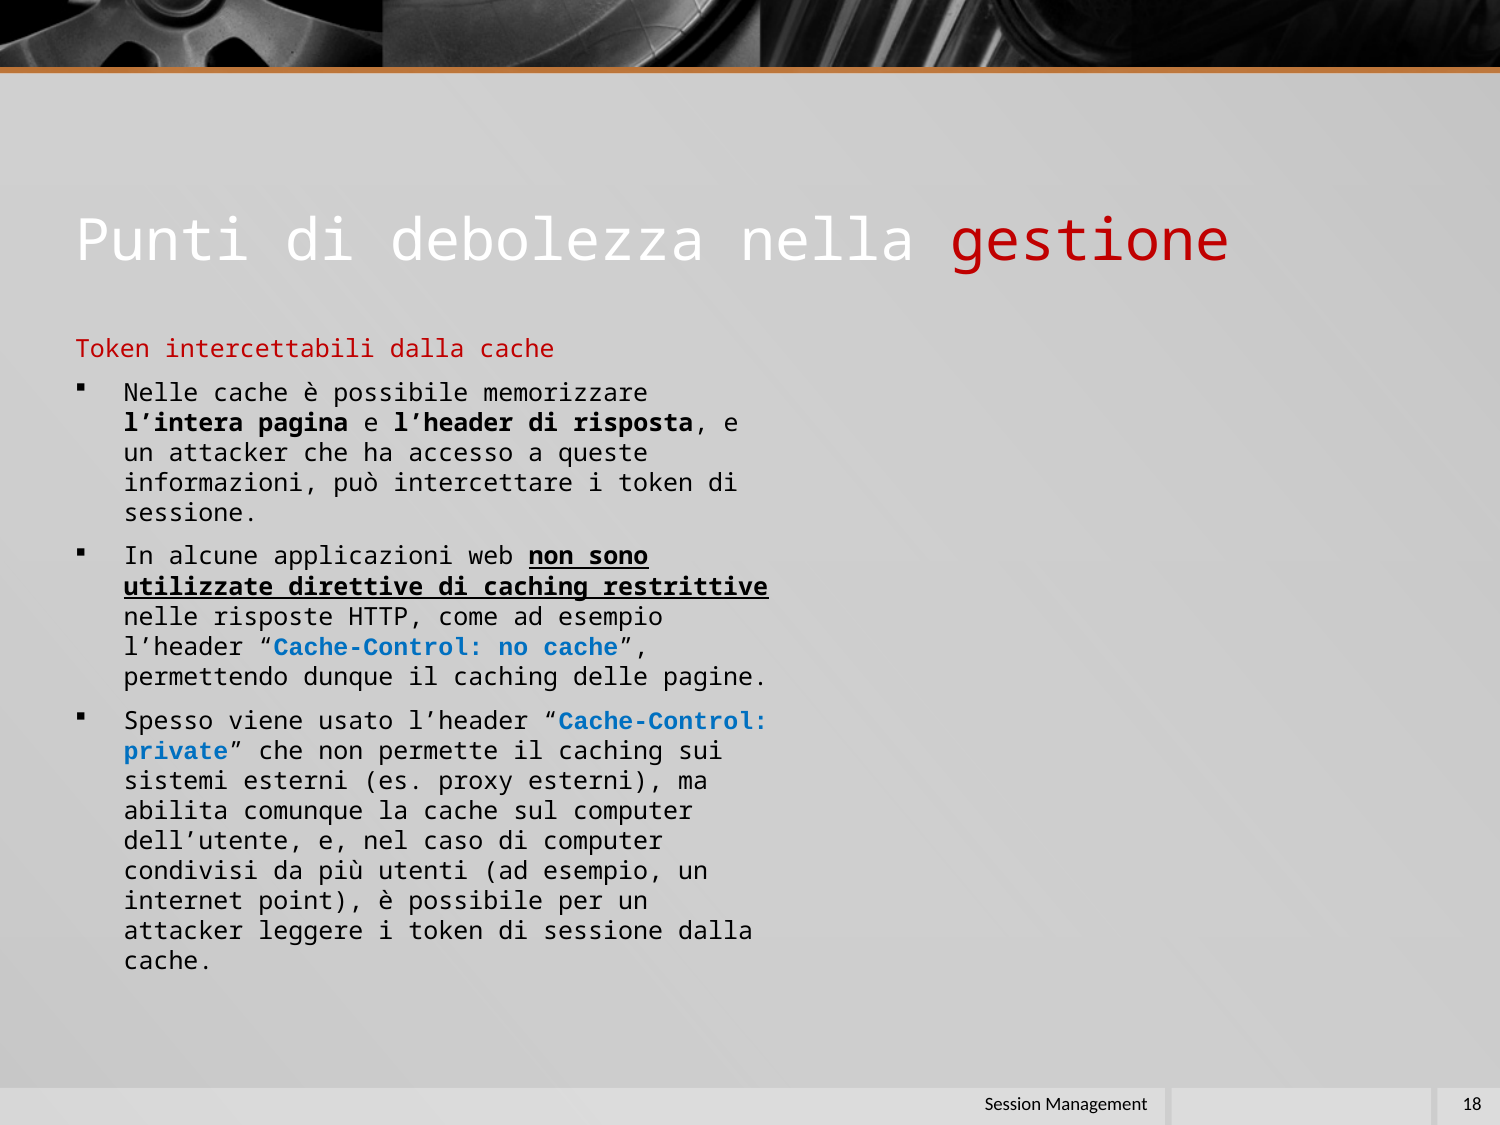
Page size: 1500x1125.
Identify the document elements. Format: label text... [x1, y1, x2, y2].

list Token intercettabili dalla cache Nelle cache è possibile memorizzare l’intera pagina e l’header di risposta, e un attacker che ha accesso a queste informazioni, può intercettare i token di sessione. In alcune applicazioni web non sono utilizzate direttive di caching restrittive nelle risposte HTTP, come ad esempio l’header “Cache-Control: no cache”, permettendo dunque il caching delle pagine. Spesso viene usato l’header “Cache-Control: private” che non permette il caching sui sistemi esterni (es. proxy esterni), ma abilita comunque la cache sul computer dell’utente, e, nel caso di computer condivisi da più utenti (ad esempio, un internet point), è possibile per un attacker leggere i token di sessione dalla cache. [75, 324, 774, 1005]
footer Session Management [75, 1084, 1163, 1122]
slide_number 18 [1434, 1084, 1497, 1122]
picture [0, 0, 1500, 67]
title Punti di debolezza nella gestione [75, 162, 1425, 313]
